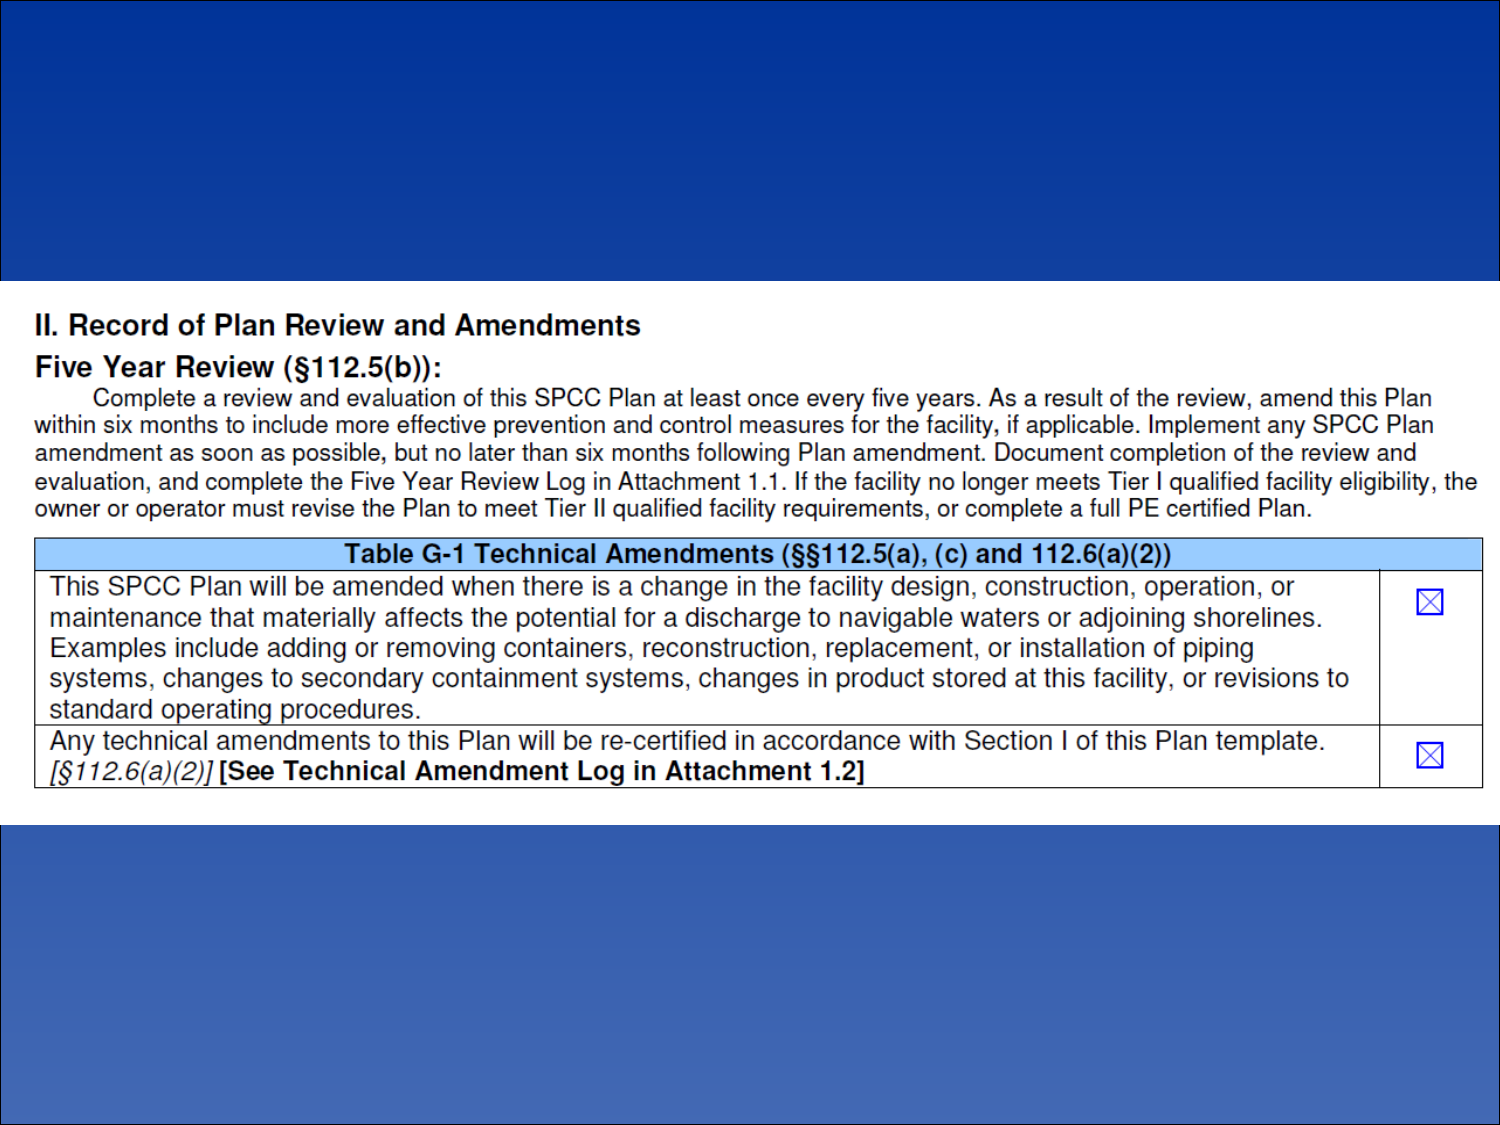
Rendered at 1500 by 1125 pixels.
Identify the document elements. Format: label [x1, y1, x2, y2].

picture [0, 281, 1500, 826]
